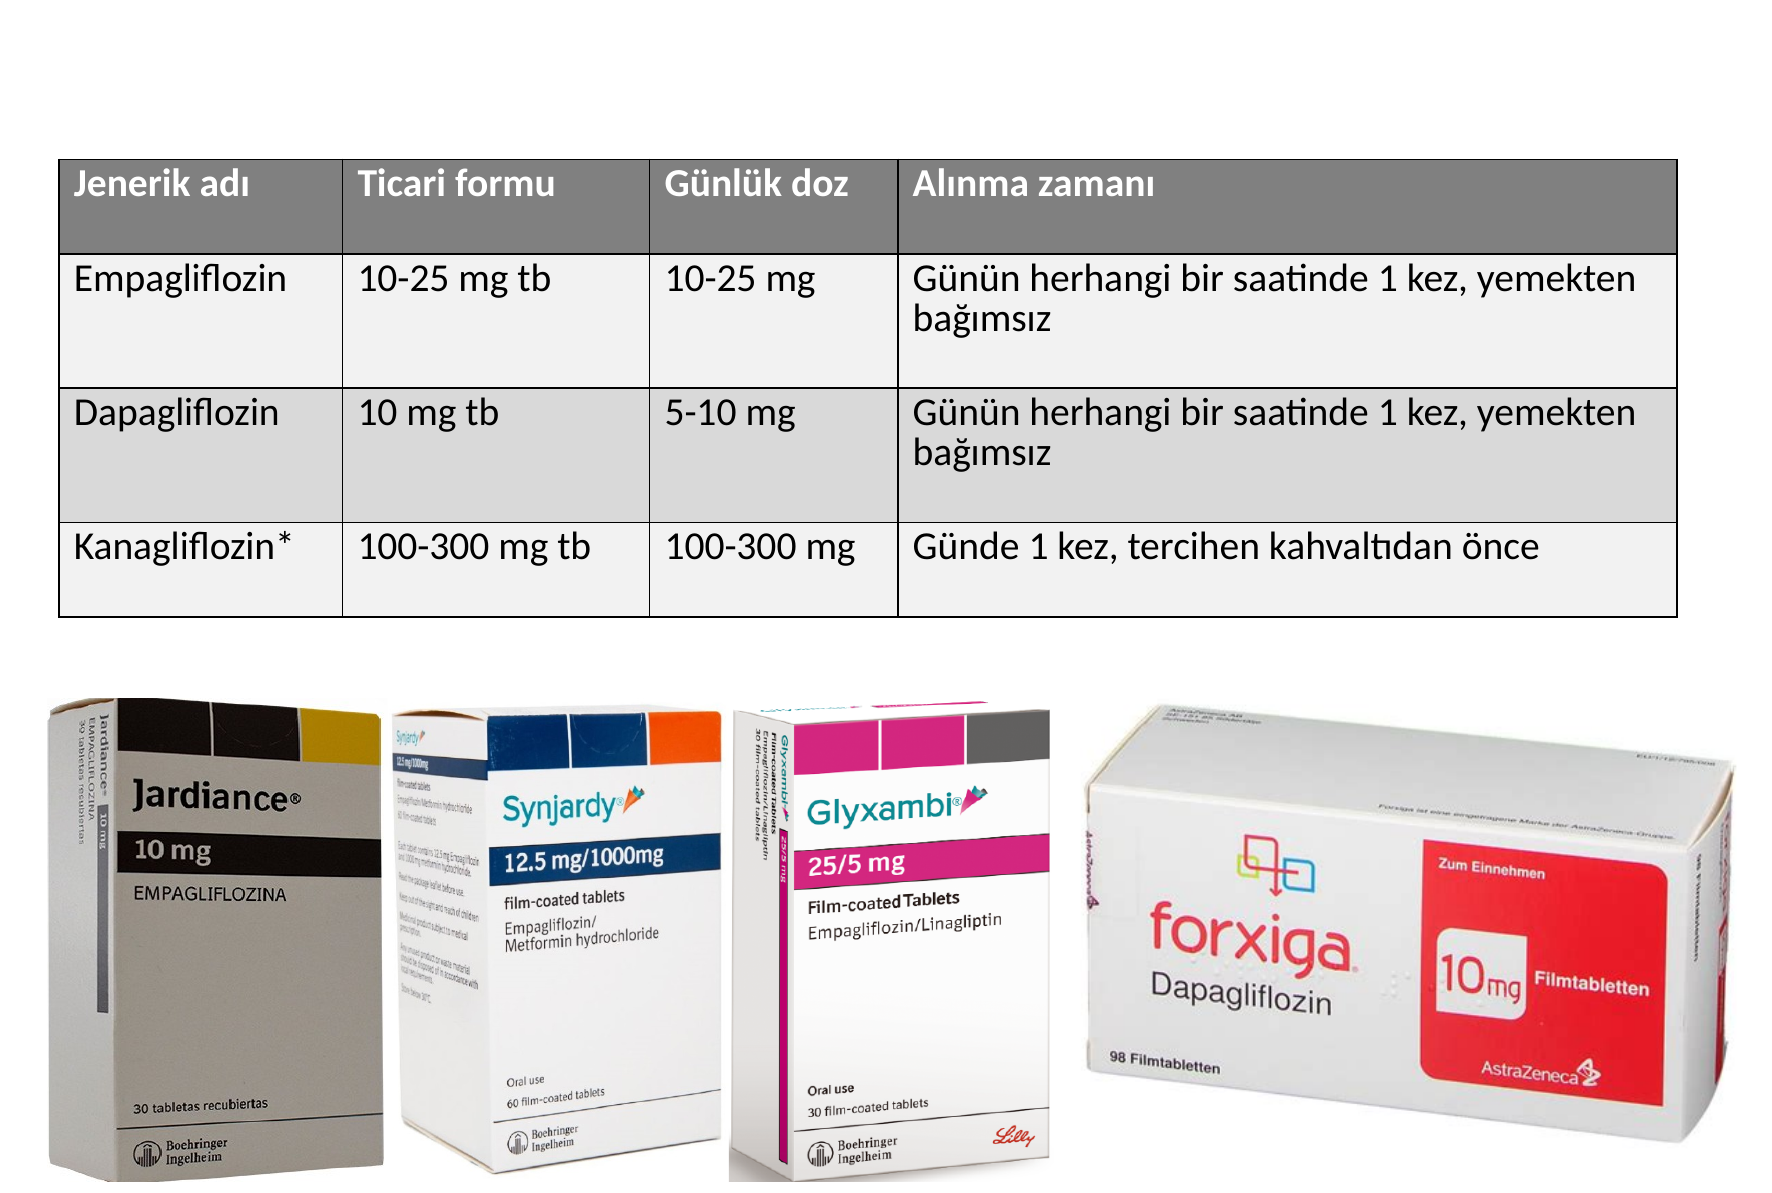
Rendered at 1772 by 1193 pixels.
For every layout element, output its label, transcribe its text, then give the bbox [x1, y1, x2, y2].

table_cell Empagliflozin [60, 255, 342, 387]
table_header Alınma zamanı [899, 160, 1676, 253]
table_cell 100-300 mg tb [343, 523, 649, 616]
picture [1080, 698, 1737, 1155]
table_cell 10-25 mg tb [343, 255, 649, 387]
table_cell 5-10 mg [650, 389, 897, 522]
table_cell Dapagliflozin [60, 389, 342, 522]
table_cell Günün herhangi bir saatinde 1 kez, yemekten bağımsız [899, 255, 1676, 387]
table_cell Kanagliflozin* [60, 523, 342, 616]
table_cell 10-25 mg [650, 255, 897, 387]
table_header Jenerik adı [60, 160, 342, 253]
table_header Ticari formu [343, 160, 649, 253]
table_cell Günde 1 kez, tercihen kahvaltıdan önce [899, 523, 1676, 616]
table_cell 100-300 mg [650, 523, 897, 616]
table_cell 10 mg tb [343, 389, 649, 522]
table_cell Günün herhangi bir saatinde 1 kez, yemekten bağımsız [899, 389, 1676, 522]
table_header Günlük doz [650, 160, 897, 253]
picture [46, 698, 388, 1182]
picture [389, 698, 1054, 1182]
